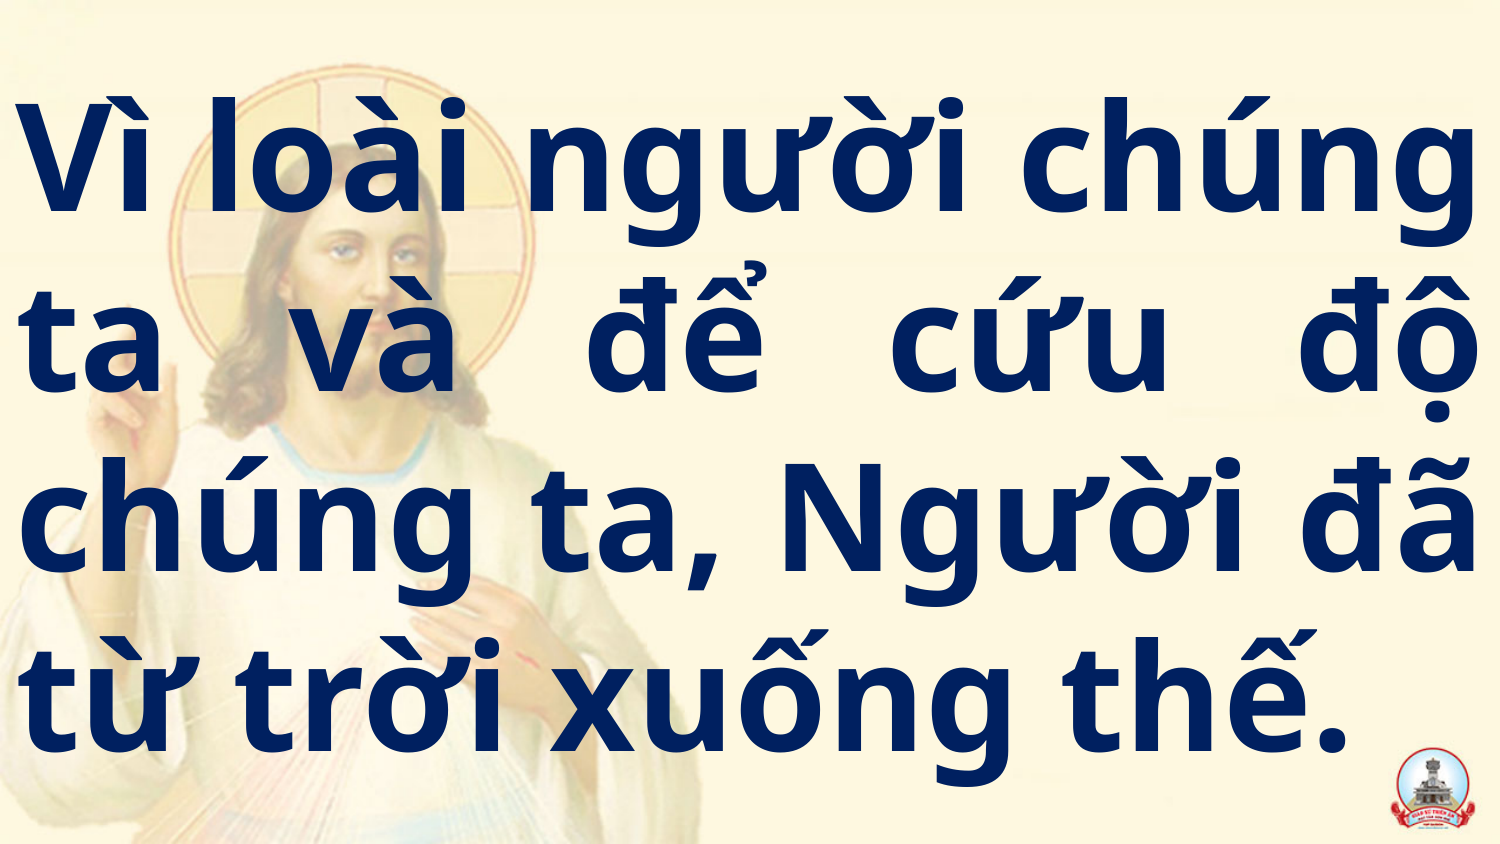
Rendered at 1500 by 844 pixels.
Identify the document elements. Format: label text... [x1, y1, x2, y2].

title Vì loài người chúng ta và để cứu độ chúng ta, Người đã từ trời xuống thế. [0, 0, 1500, 844]
